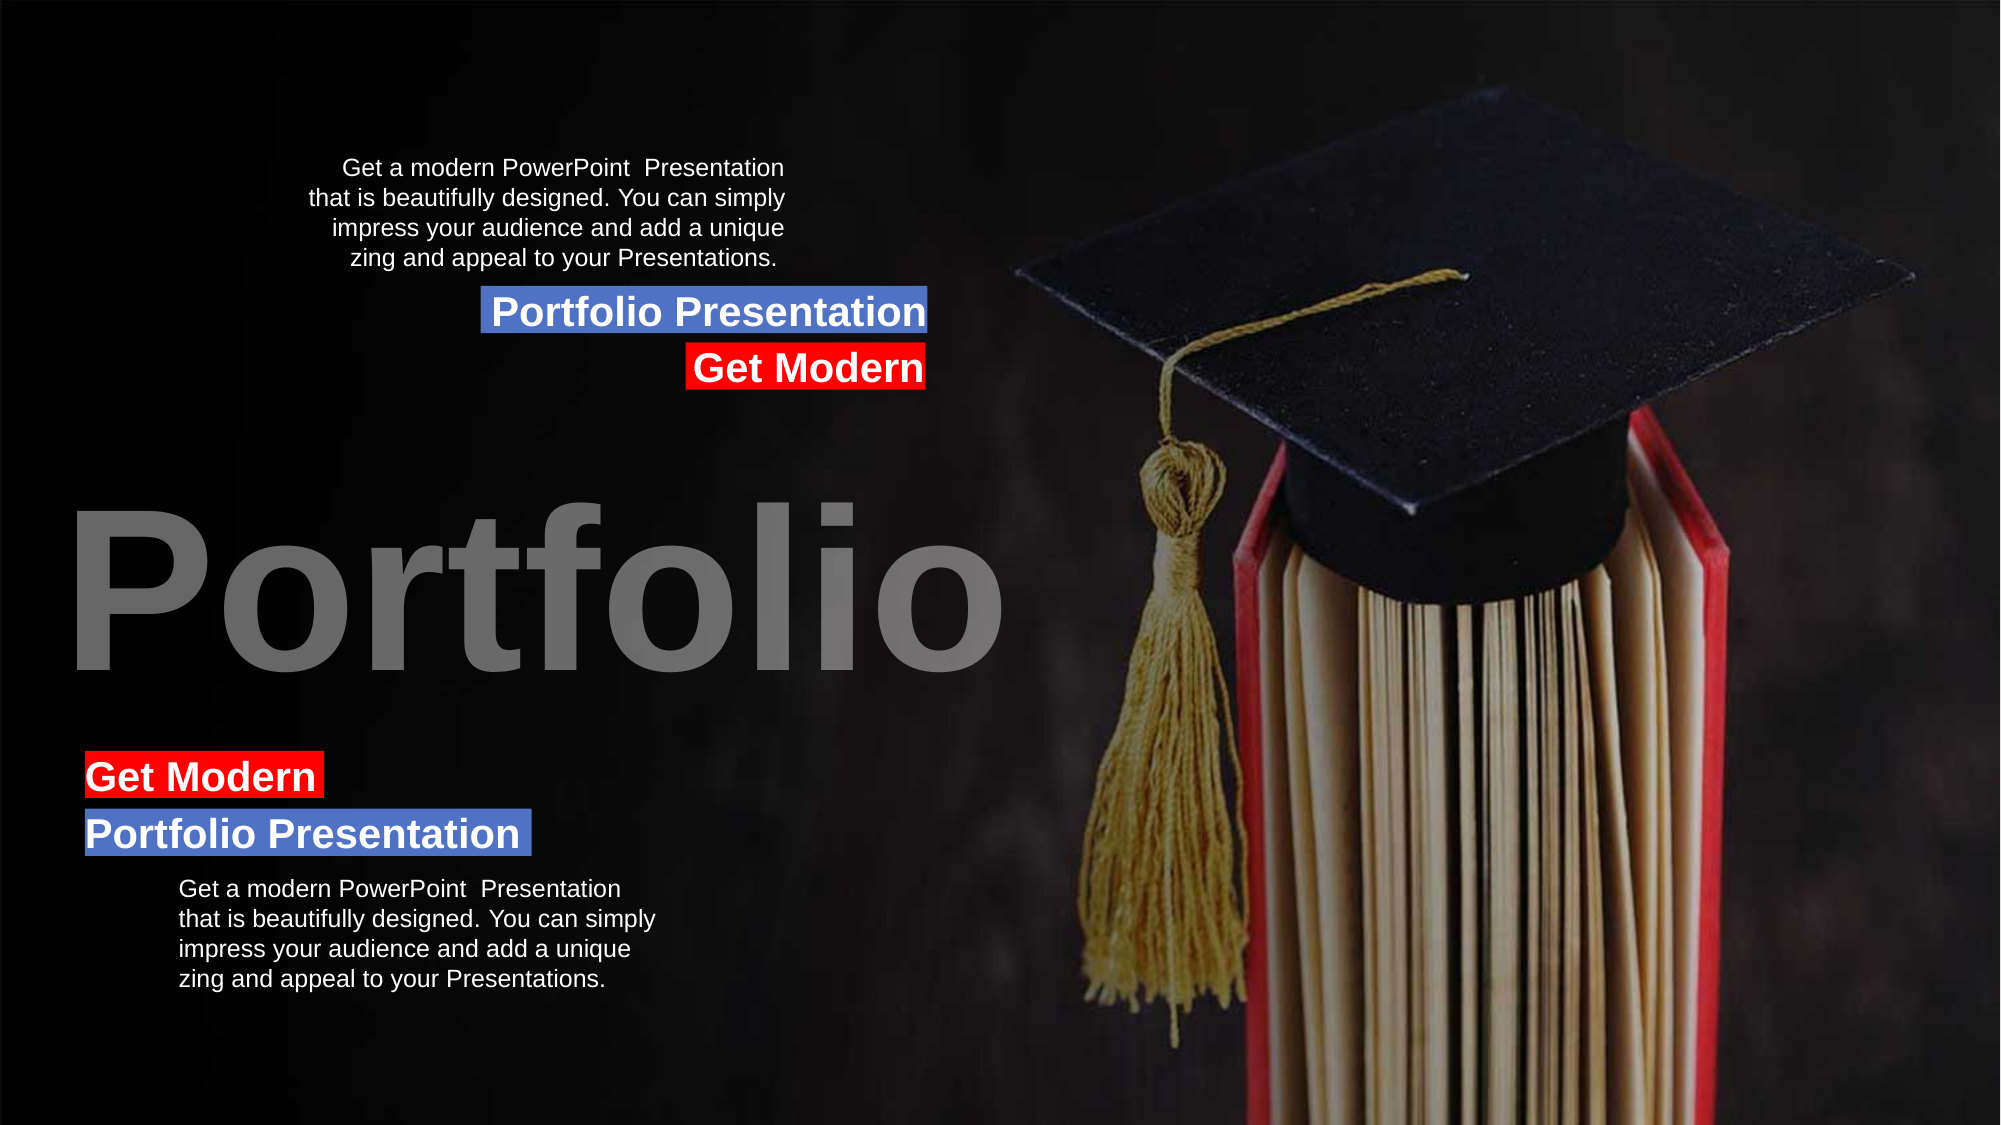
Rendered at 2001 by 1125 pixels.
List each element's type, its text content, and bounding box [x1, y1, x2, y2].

text_box Portfolio Presentation [84, 808, 532, 856]
text_box Get a modern PowerPoint Presentation that is beautifully designed. You can simply impress your audience and add a unique zing and appeal to your Presentations. [293, 144, 801, 276]
text_box Get Modern [84, 750, 325, 798]
text_box Get a modern PowerPoint Presentation that is beautifully designed. You can simply impress your audience and add a unique zing and appeal to your Presentations. [178, 865, 686, 997]
text_box Portfolio [46, 430, 1046, 698]
text_box Get Modern [685, 342, 925, 390]
picture [0, 0, 2001, 1125]
text_box Portfolio Presentation [480, 285, 928, 334]
